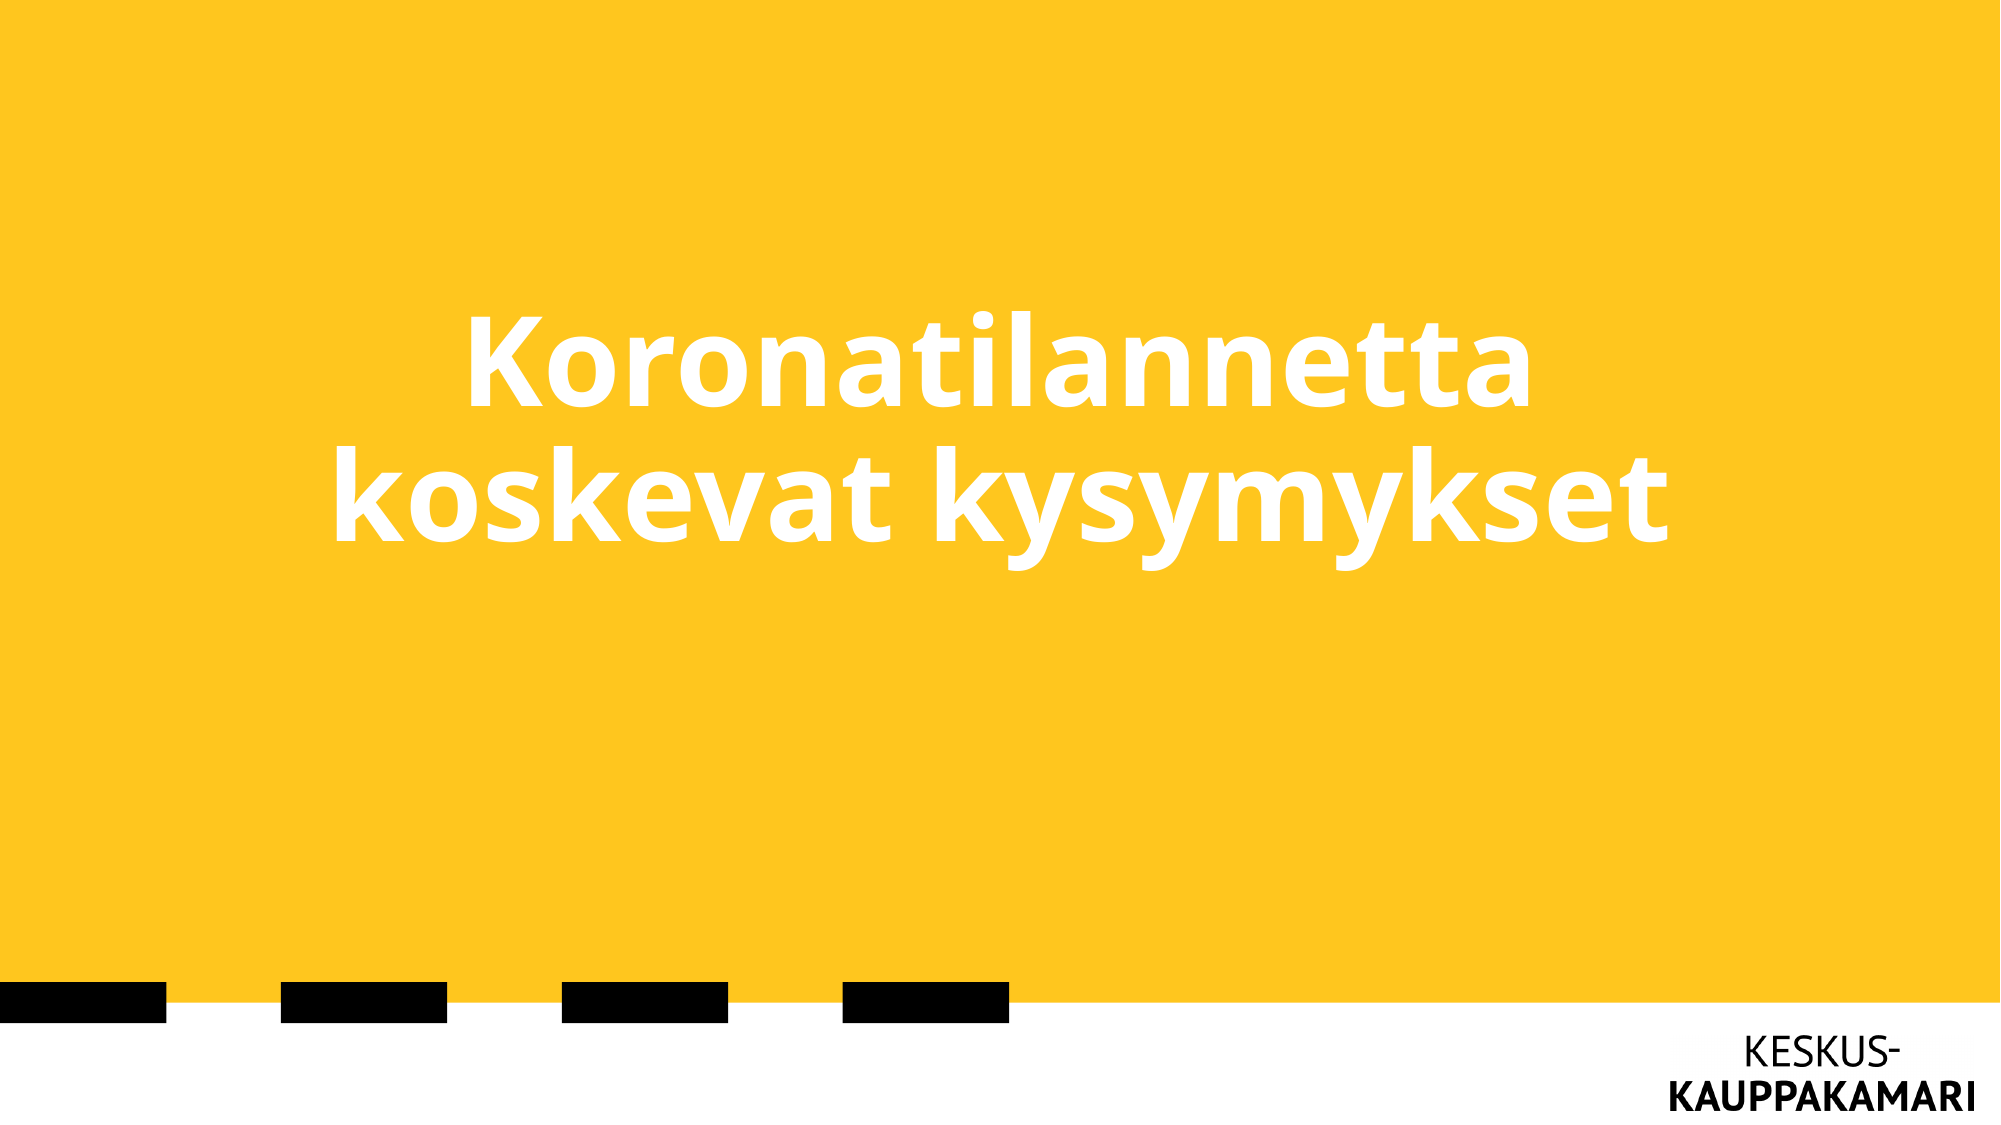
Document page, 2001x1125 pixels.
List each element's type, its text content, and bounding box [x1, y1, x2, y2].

picture [1670, 1035, 1974, 1111]
title Koronatilannetta koskevat kysymykset [249, 184, 1750, 576]
